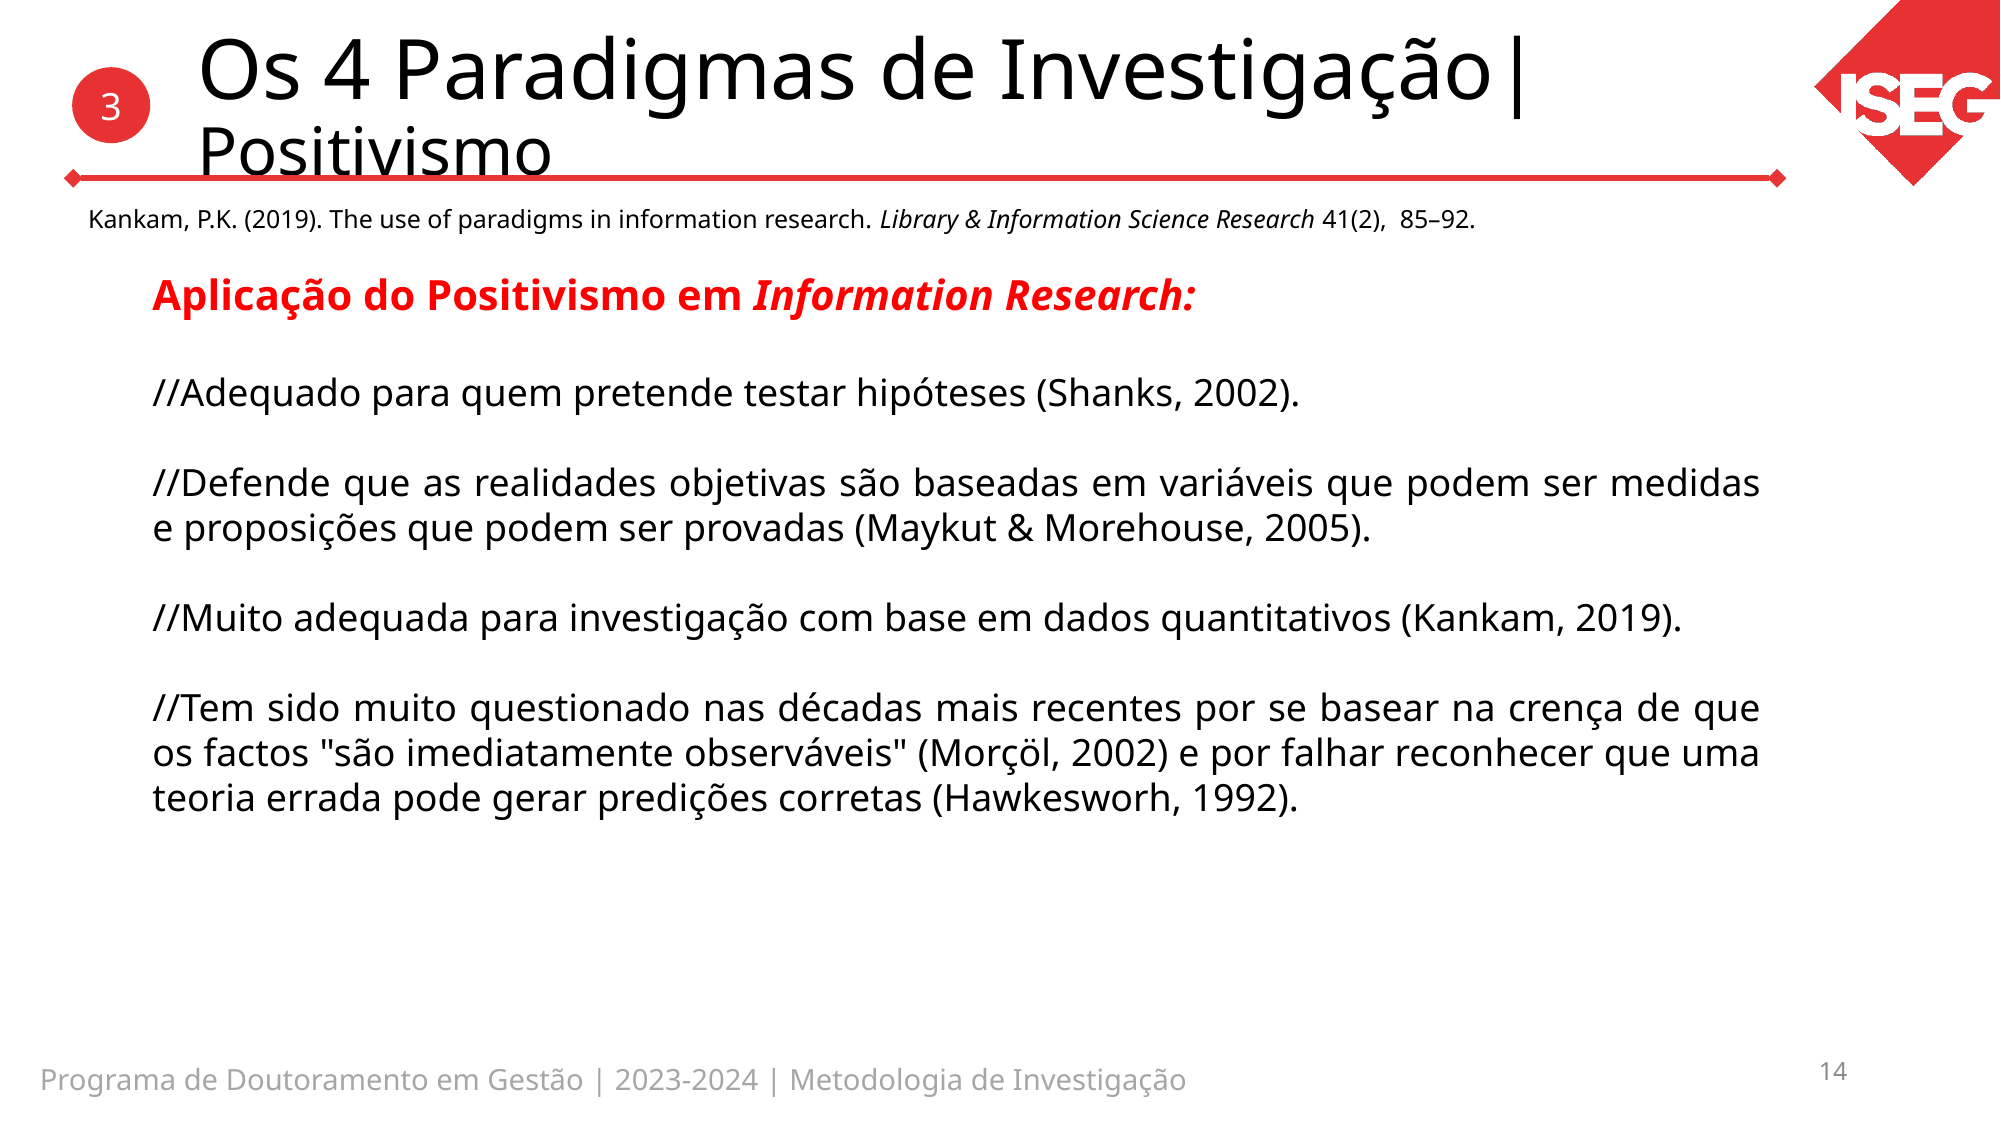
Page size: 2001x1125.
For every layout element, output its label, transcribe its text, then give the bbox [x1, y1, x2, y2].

text_box Programa de Doutoramento em Gestão | 2023-2024 | Metodologia de Investigação [25, 1053, 1642, 1104]
slide_number 14 [1412, 1042, 1863, 1103]
text_box Aplicação do Positivismo em Information Research: //Adequado para quem pretende testar hipóteses (Shanks, 2002). //Defende que as realidades objetivas são baseadas em variáveis que podem ser medidas e proposições que podem ser provadas (Maykut & Morehouse, 2005). //Muito adequada para investigação com base em dados quantitativos (Kankam, 2019). //Tem sido muito questionado nas décadas mais recentes por se basear na crença de que os factos "são imediatamente observáveis" (Morçöl, 2002) e por falhar reconhecer que uma teoria errada pode gerar predições corretas (Hawkesworh, 1992). [137, 261, 1777, 827]
text_box Os 4 Paradigmas de Investigação| Positivismo [182, 0, 1907, 218]
text_box 3 [72, 67, 151, 144]
picture [1814, 0, 2000, 186]
text_box Kankam, P.K. (2019). The use of paradigms in information research. Library & Information Science Research 41(2), 85–92. [73, 196, 1734, 242]
